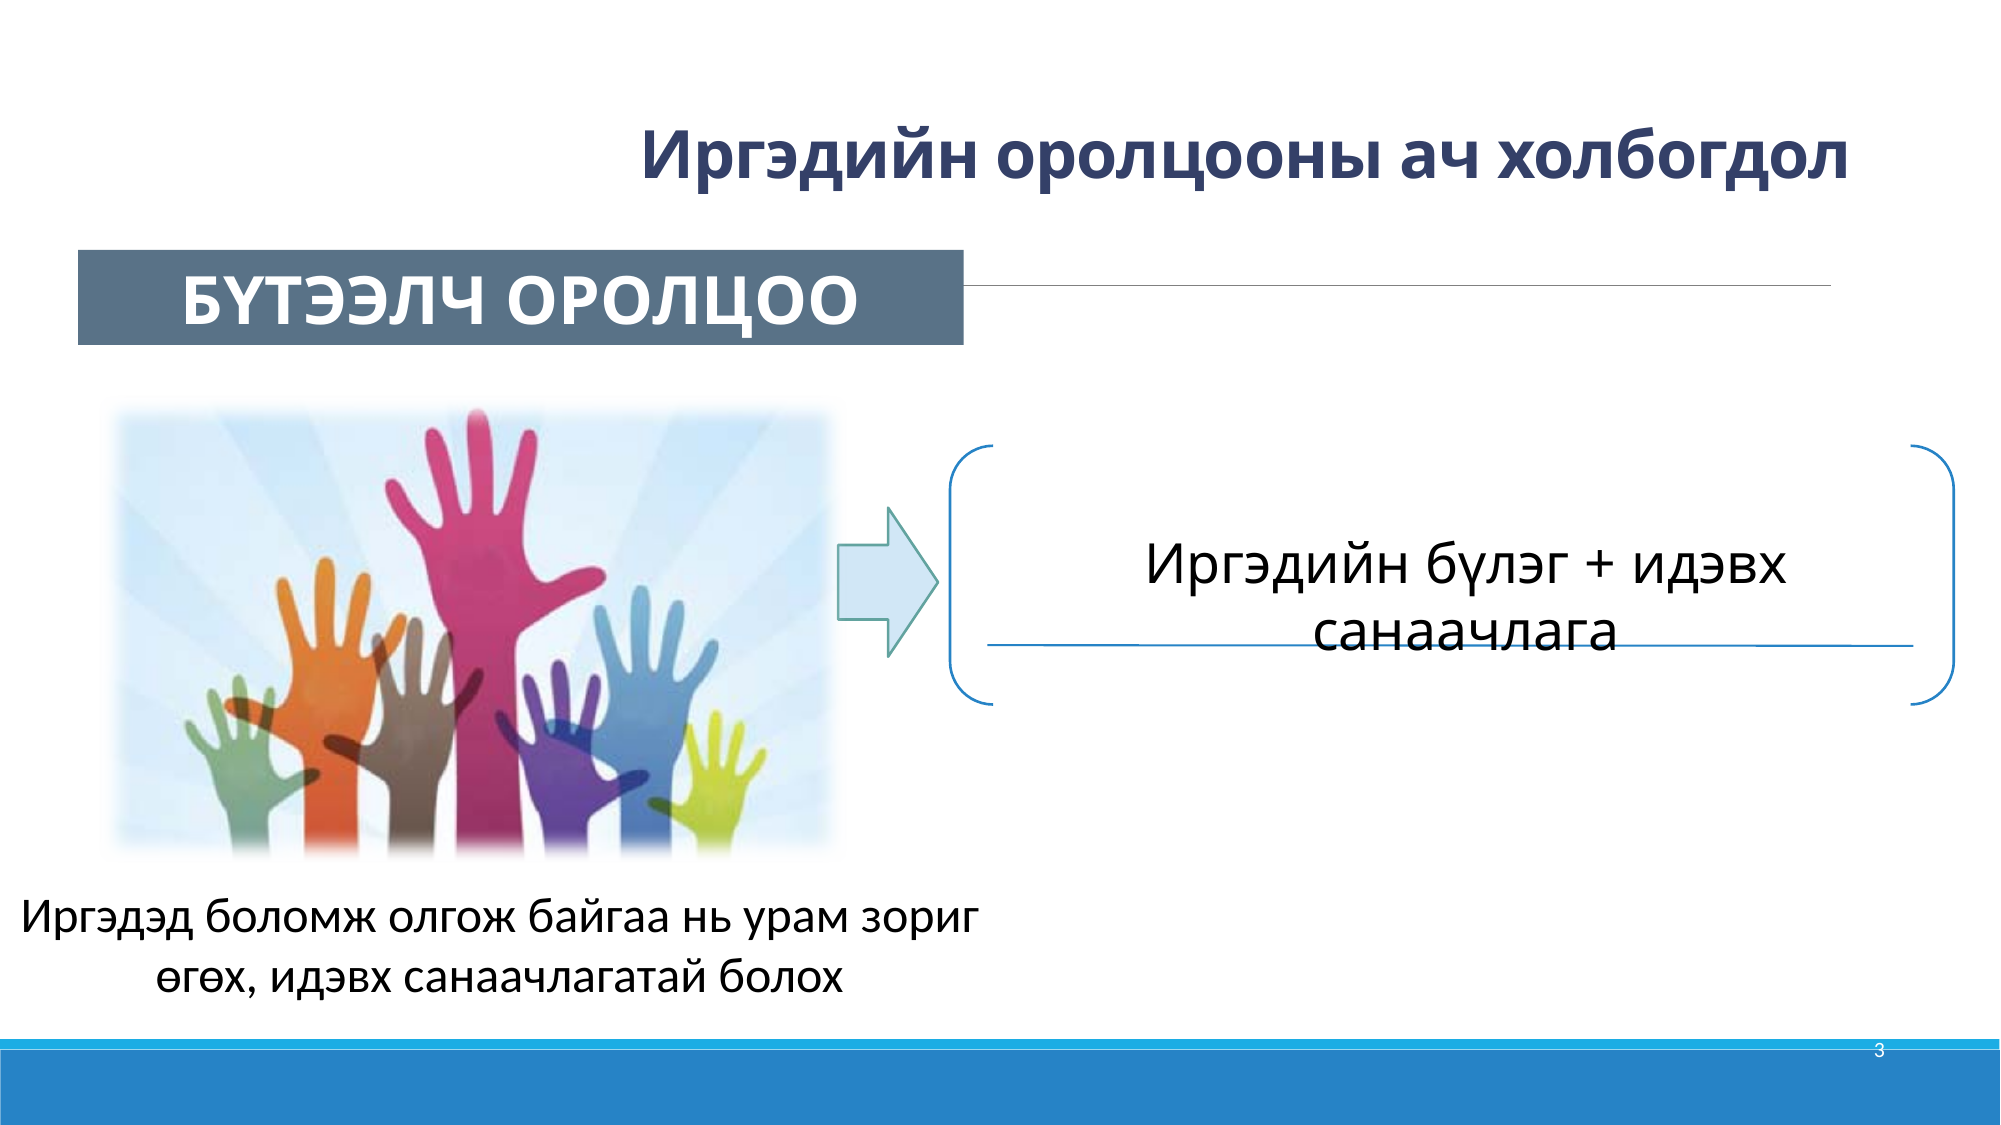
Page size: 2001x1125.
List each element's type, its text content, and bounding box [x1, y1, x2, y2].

text_box Иргэдэд боломж олгож байгаа нь урам зориг өгөх, идэвх санаачлагатай болох [0, 874, 1000, 1010]
title Иргэдийн оролцооны ач холбогдол [583, 95, 1867, 200]
text_box [855, 506, 940, 658]
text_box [949, 445, 2000, 706]
slide_number 3 [1433, 1019, 1900, 1080]
picture [99, 395, 847, 863]
text_box БҮТЭЭЛЧ ОРОЛЦОО [78, 249, 964, 345]
